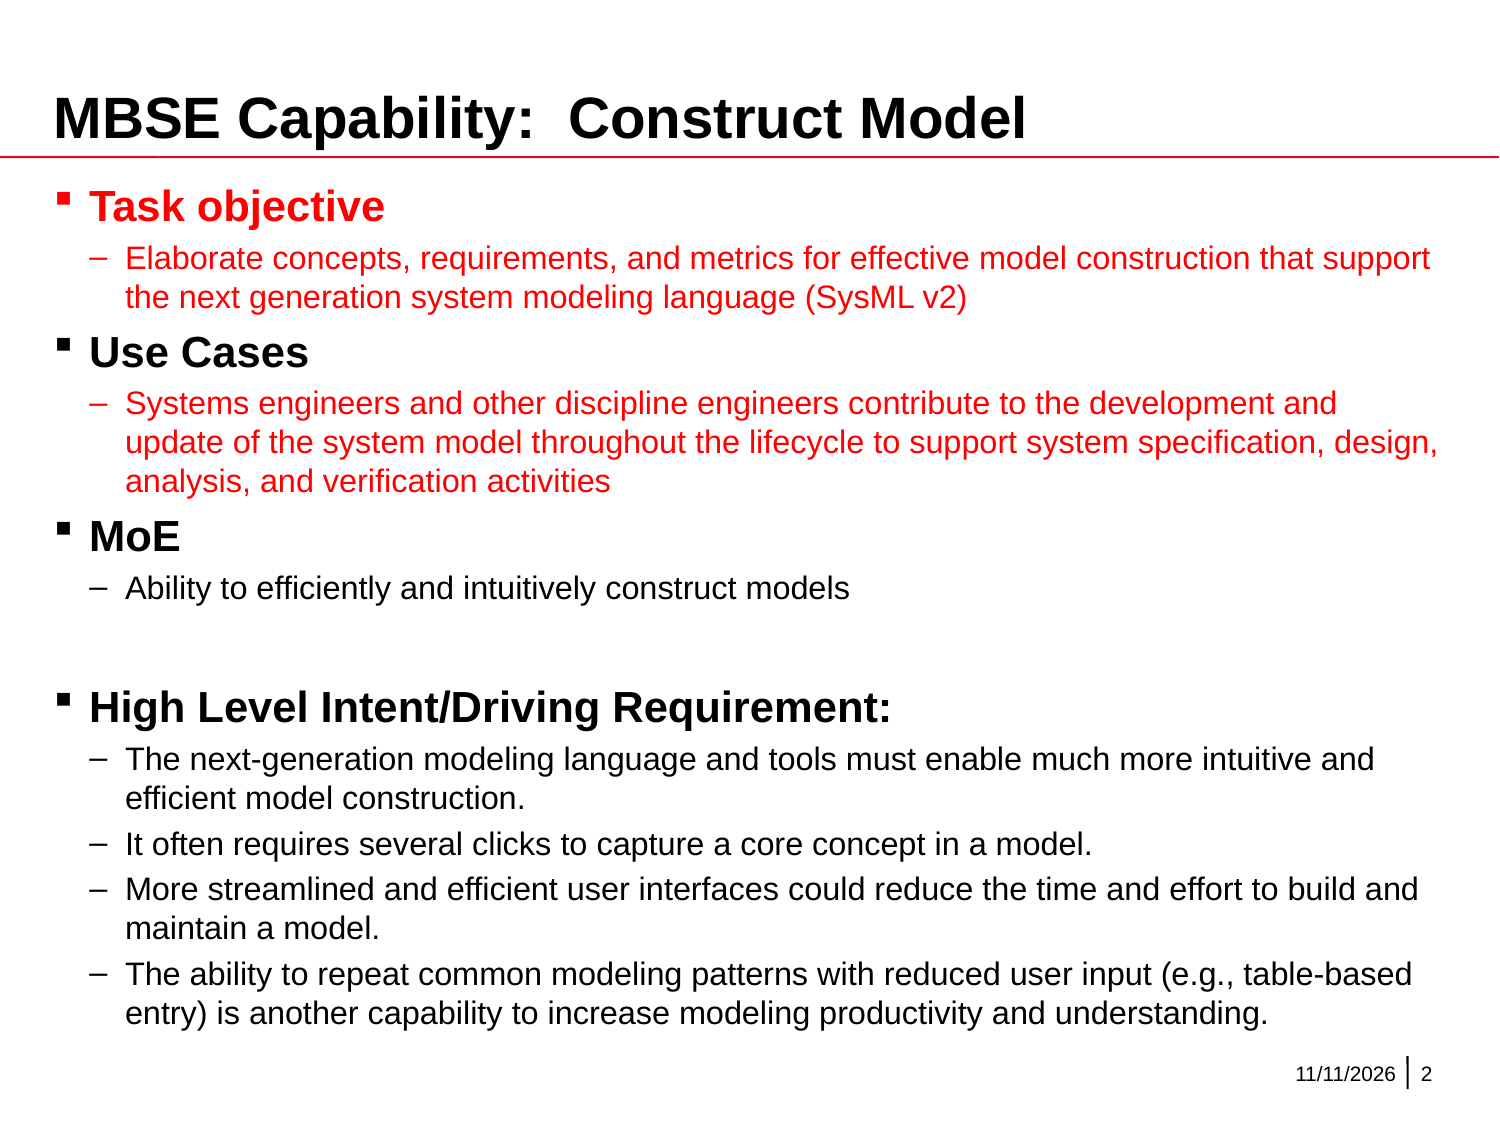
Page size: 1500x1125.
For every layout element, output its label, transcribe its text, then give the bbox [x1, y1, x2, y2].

title MBSE Capability: Construct Model [38, 45, 1225, 158]
list Task objective Elaborate concepts, requirements, and metrics for effective model construction that support the next generation system modeling language (SysML v2) Use Cases Systems engineers and other discipline engineers contribute to the development and update of the system model throughout the lifecycle to support system specification, design, analysis, and verification activities MoE Ability to efficiently and intuitively construct models High Level Intent/Driving Requirement: The next-generation modeling language and tools must enable much more intuitive and efficient model construction. It often requires several clicks to capture a core concept in a model. More streamlined and efficient user interfaces could reduce the time and effort to build and maintain a model. The ability to repeat common modeling patterns with reduced user input (e.g., table-based entry) is another capability to increase modeling productivity and understanding. [38, 170, 1461, 1047]
slide_number 2 [1420, 1042, 1490, 1103]
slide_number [1045, 1042, 1396, 1103]
